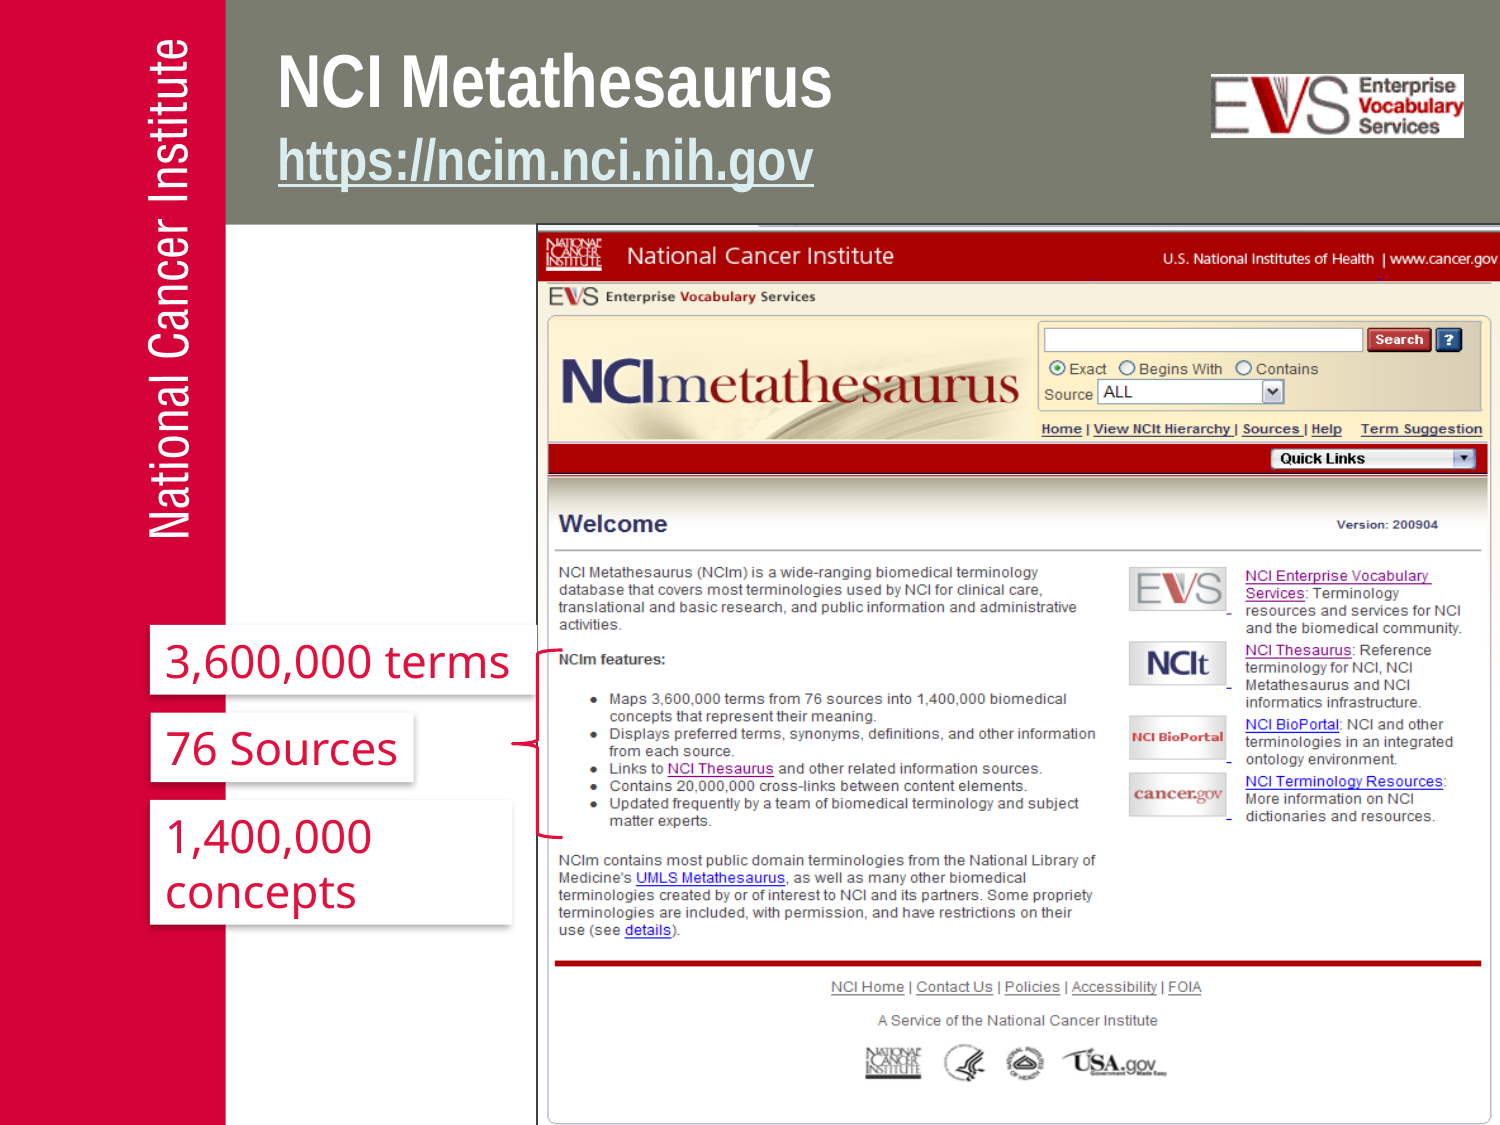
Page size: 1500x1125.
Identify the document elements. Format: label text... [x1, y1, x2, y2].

picture [537, 224, 1500, 1125]
title NCI Metathesaurus https://ncim.nci.nih.gov [262, 18, 1463, 207]
text_box 3,600,000 terms [149, 624, 532, 695]
text_box 76 Sources [150, 712, 414, 783]
text_box 1,400,000 concepts [149, 799, 513, 925]
picture [0, 0, 1500, 1125]
text_box [512, 742, 532, 746]
